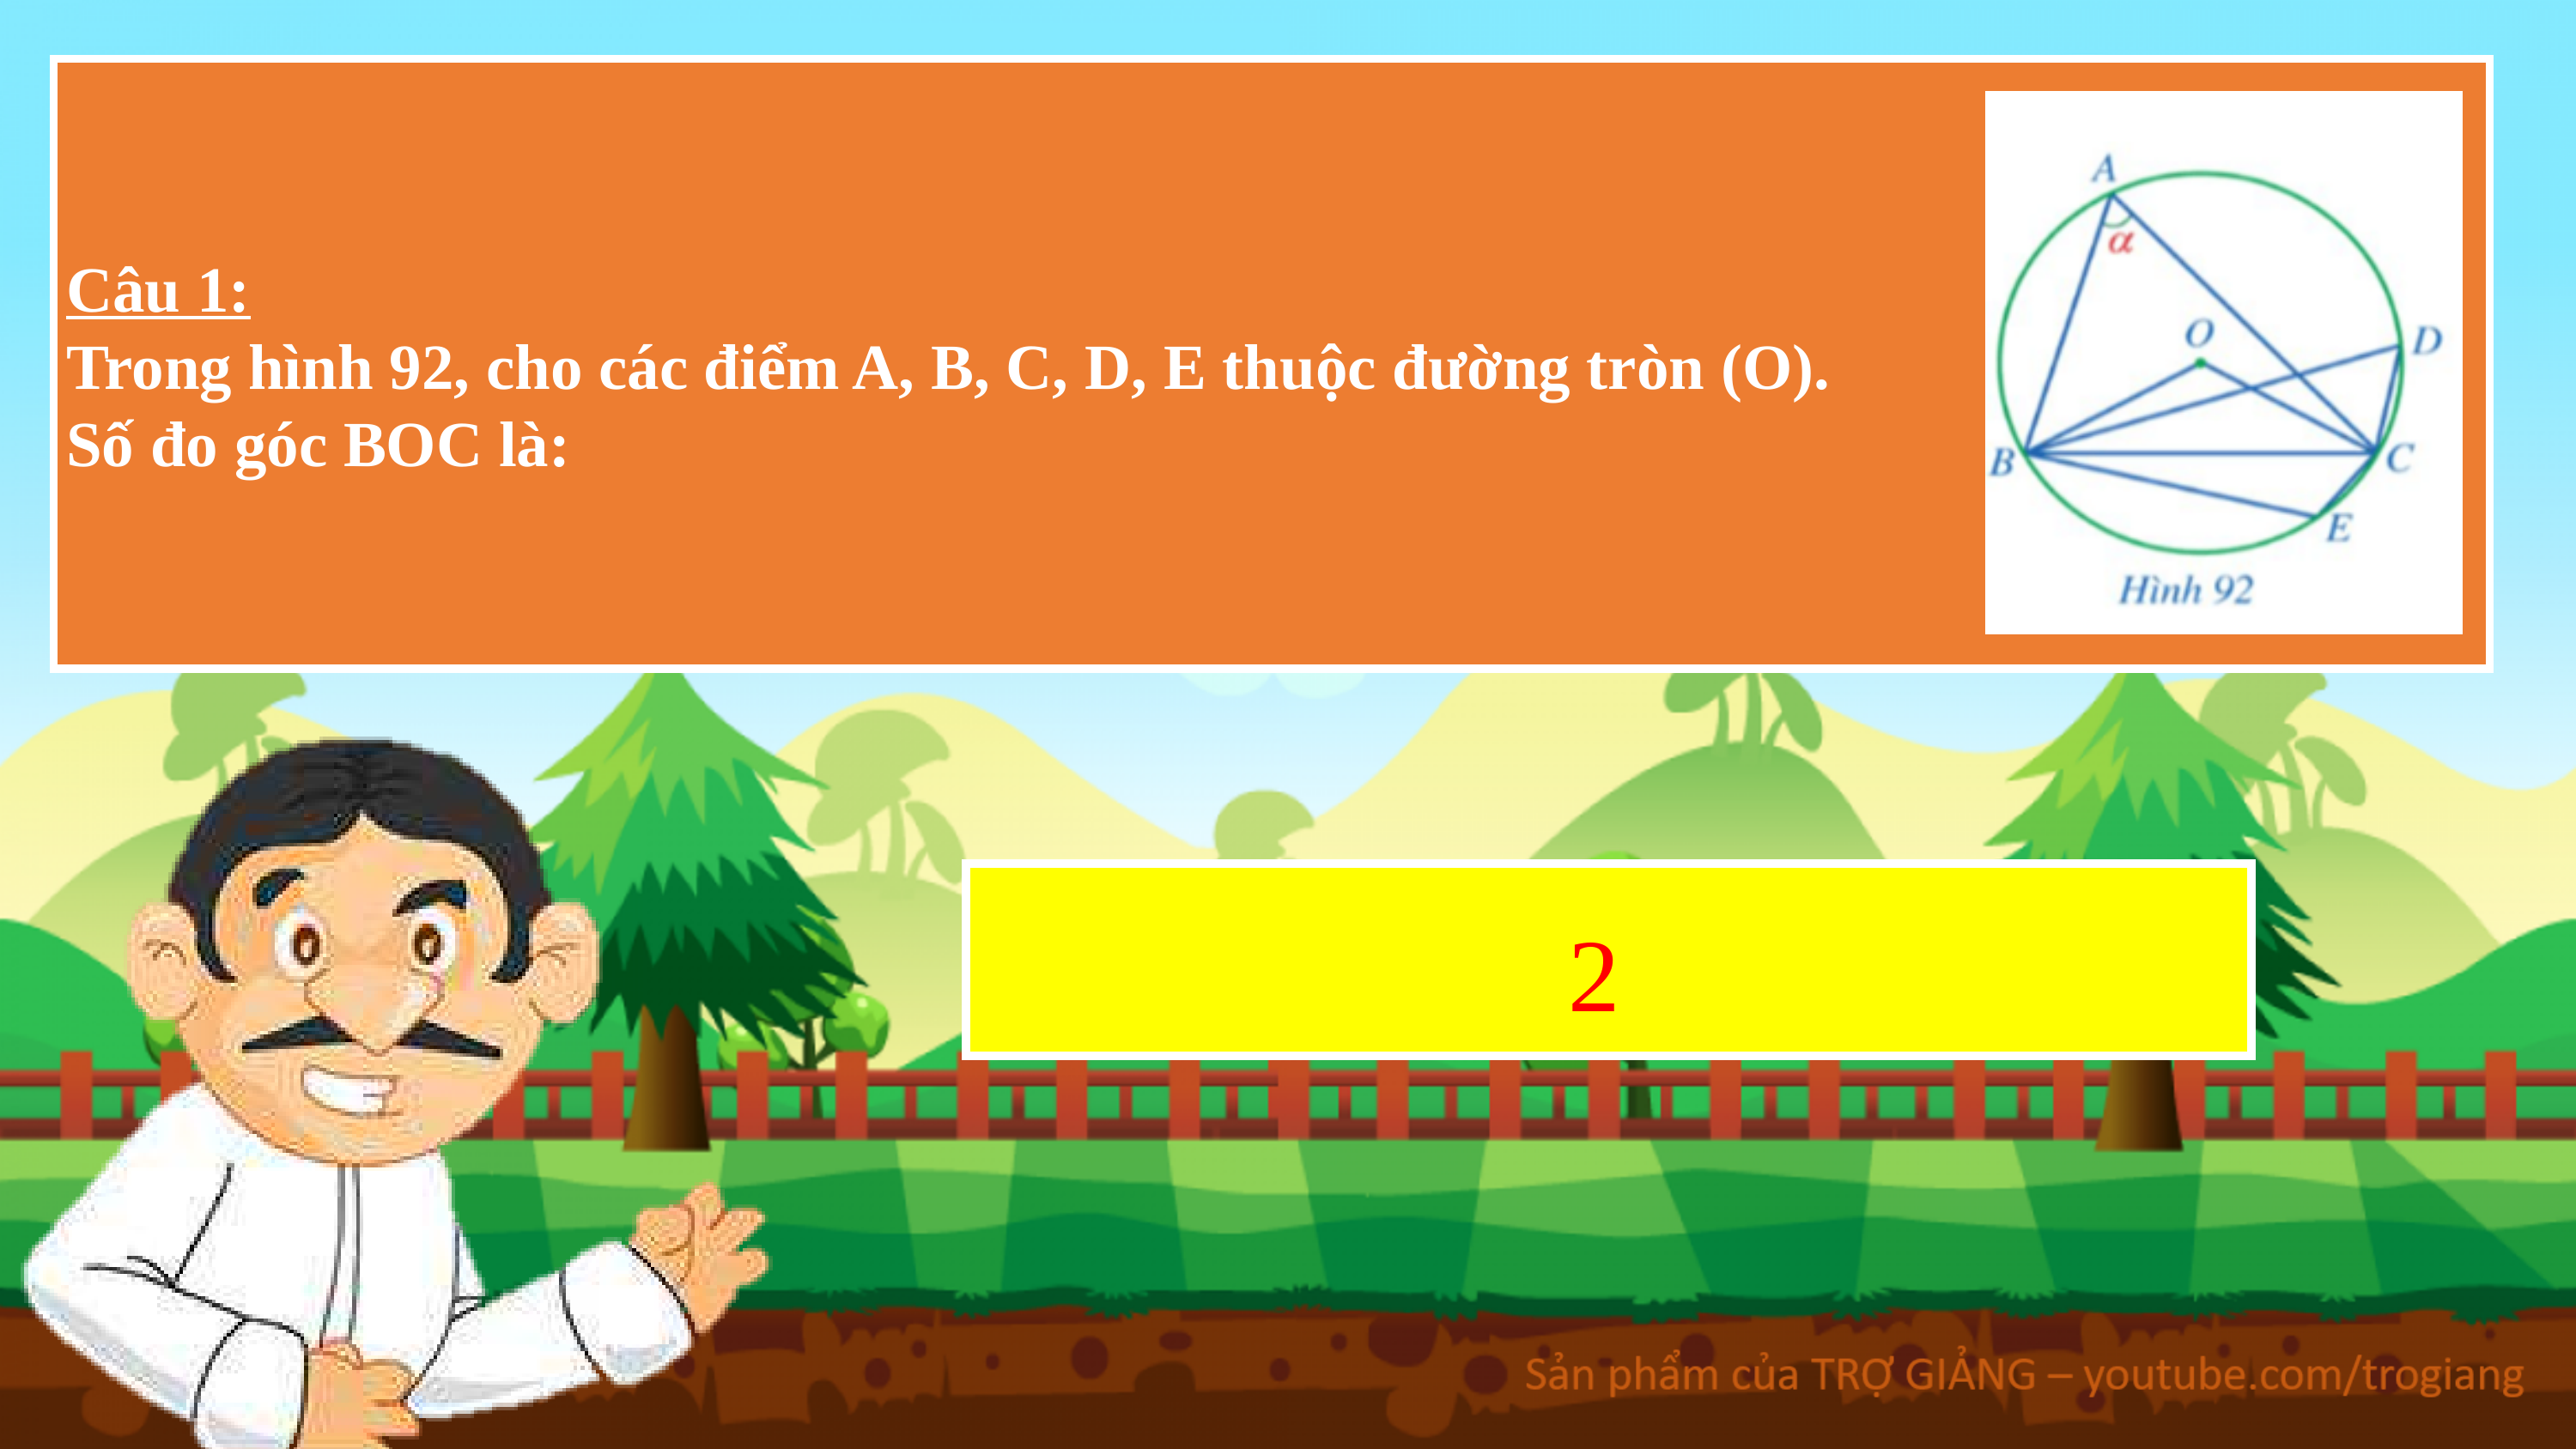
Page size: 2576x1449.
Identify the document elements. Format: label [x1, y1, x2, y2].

text_box [965, 864, 2252, 1057]
text_box [53, 58, 2490, 669]
picture [0, 0, 2576, 1449]
